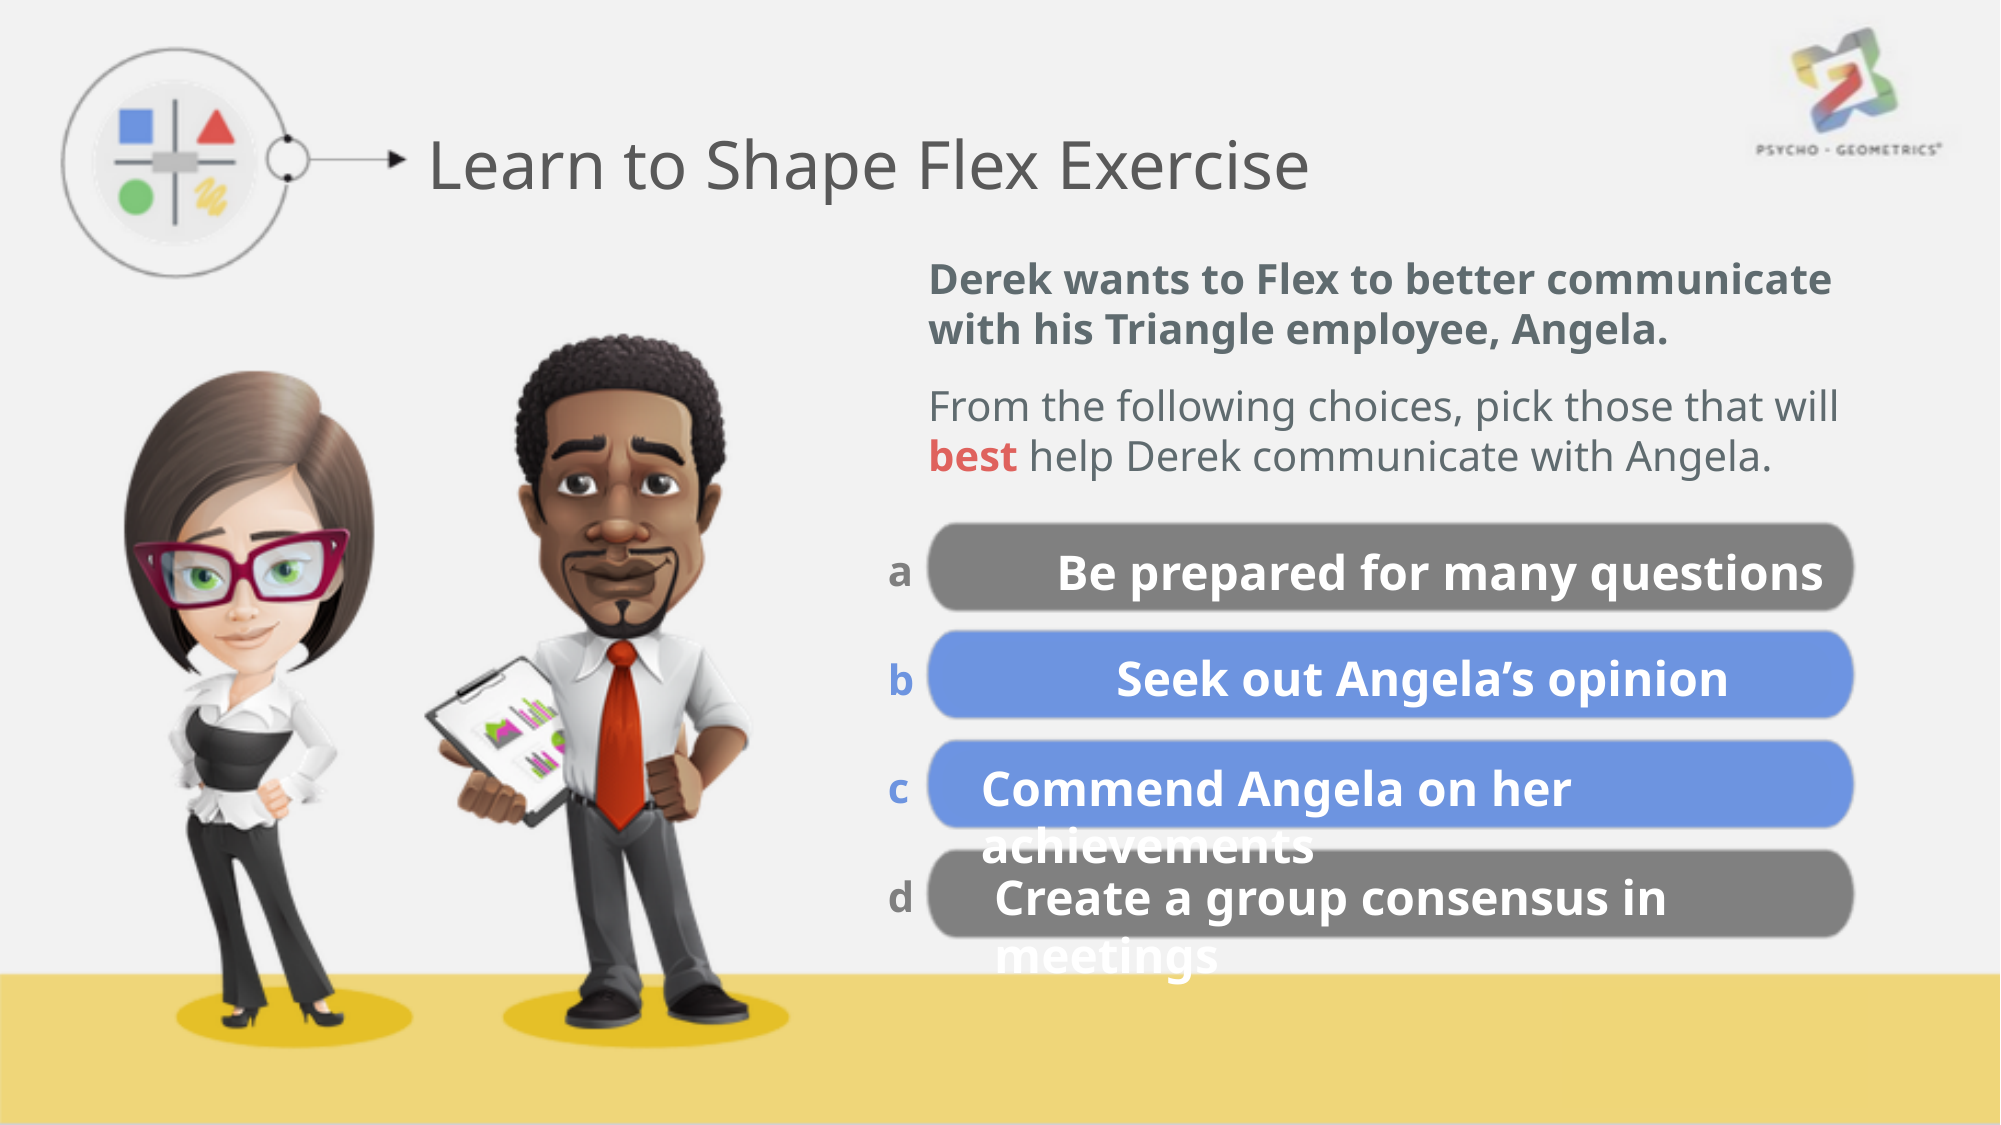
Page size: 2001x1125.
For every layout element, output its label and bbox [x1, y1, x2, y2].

text_box [0, 0, 2000, 1125]
